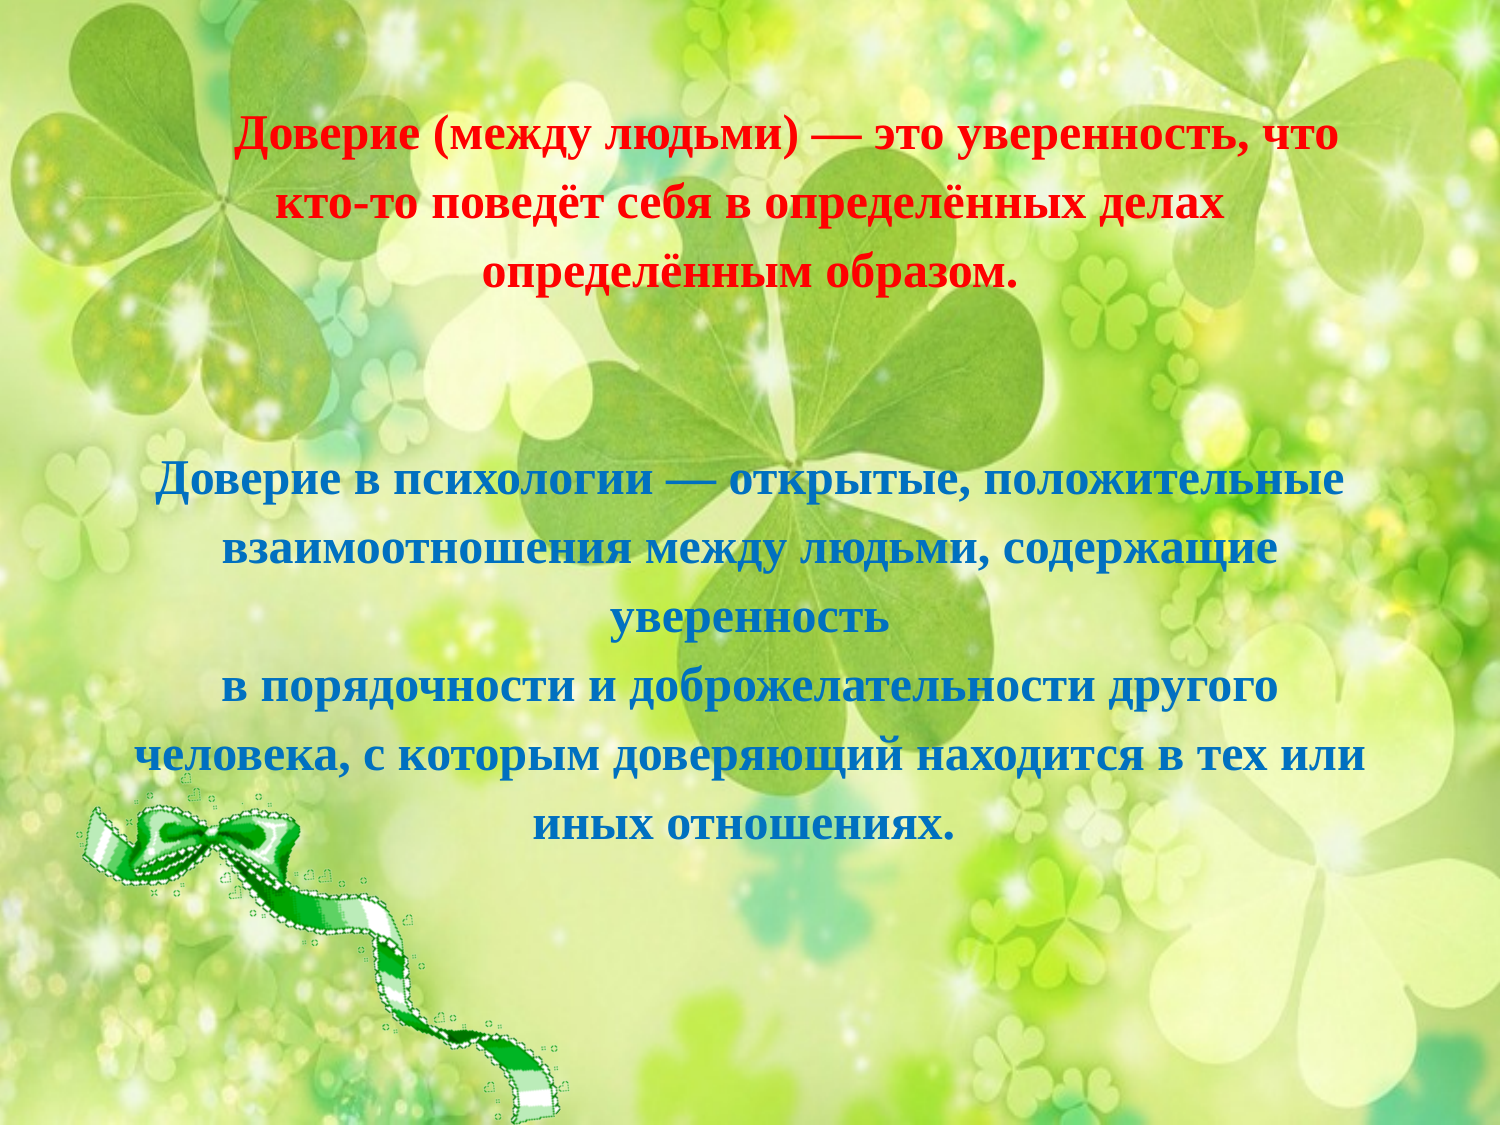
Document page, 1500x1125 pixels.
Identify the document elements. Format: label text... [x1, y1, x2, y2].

picture [0, 0, 1500, 1125]
title Доверие (между людьми) — это уверенность, что кто-то поведёт себя в определённых делах определённым образом. Доверие в психологии — открытые, положительные взаимоотношения между людьми, содержащие уверенность в порядочности и доброжелательности другого человека, с которым доверяющий находится в тех или иных отношениях. [112, 349, 1388, 591]
